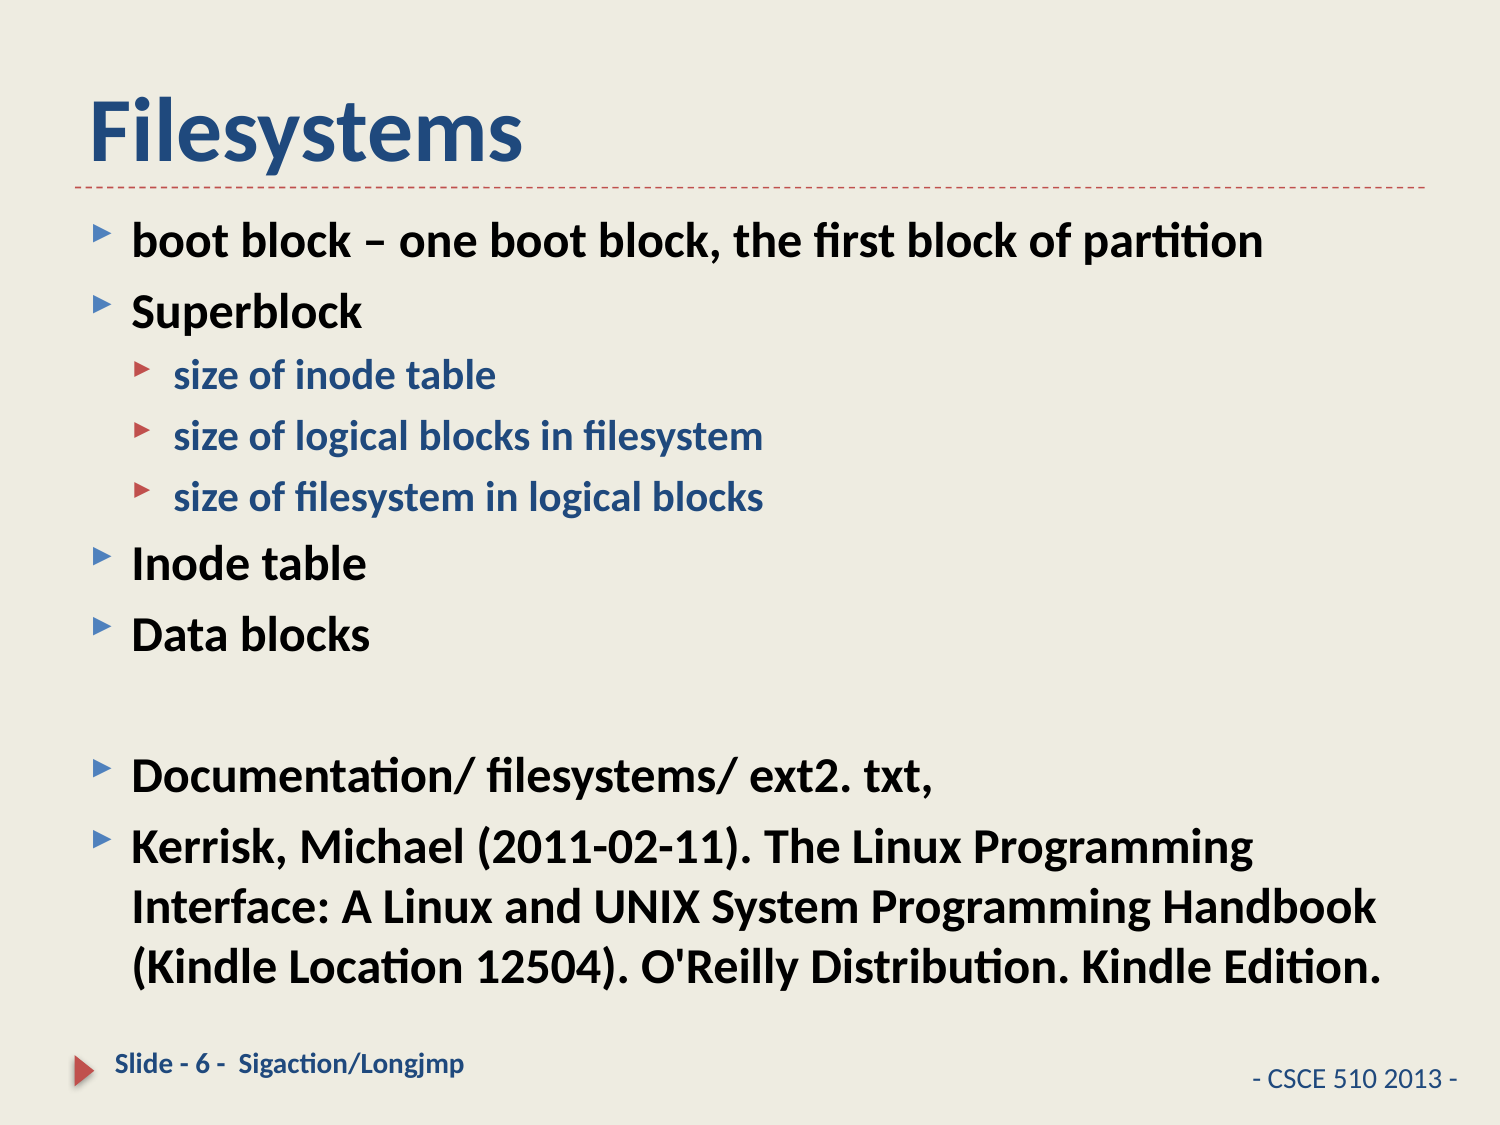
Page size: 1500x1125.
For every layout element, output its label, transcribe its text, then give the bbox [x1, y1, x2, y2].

slide_number - CSCE 510 2013 - [1237, 1052, 1488, 1113]
slide_number Slide - 6 - Sigaction/Longjmp [99, 1037, 538, 1098]
list boot block – one boot block, the first block of partition Superblock size of inode table size of logical blocks in filesystem size of filesystem in logical blocks Inode table Data blocks Documentation/ filesystems/ ext2. txt, Kerrisk, Michael (2011-02-11). The Linux Programming Interface: A Linux and UNIX System Programming Handbook (Kindle Location 12504). O'Reilly Distribution. Kindle Edition. [75, 200, 1425, 1010]
title Filesystems [75, 24, 1425, 188]
